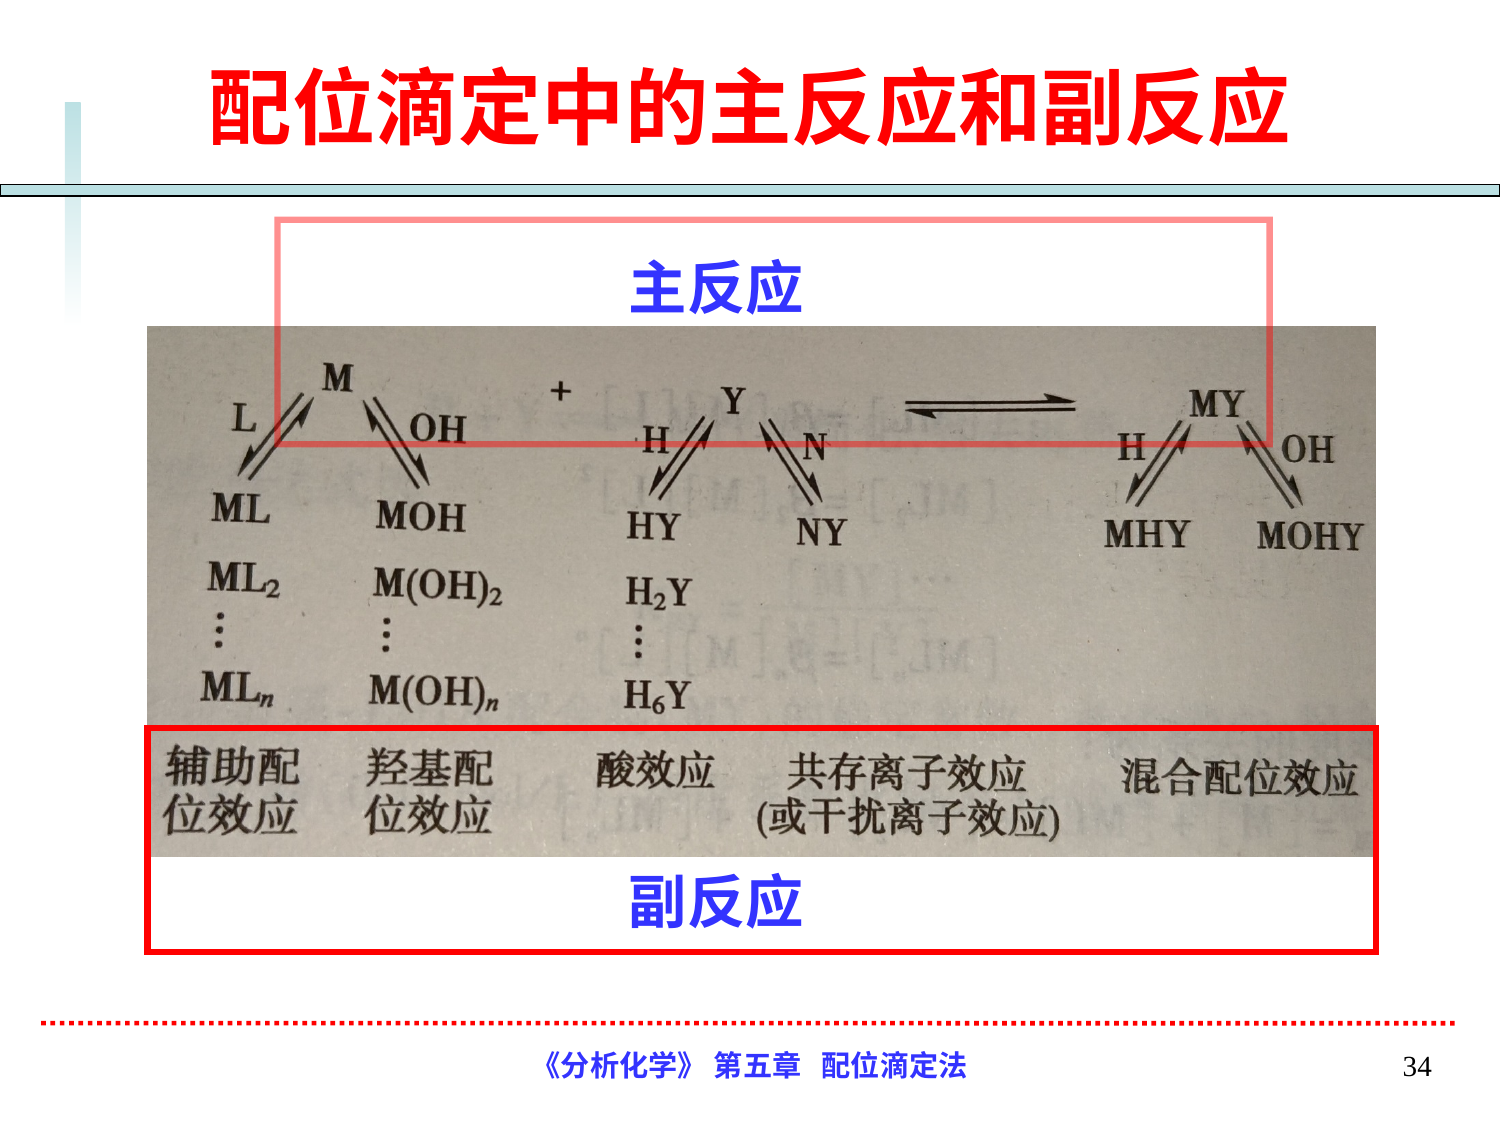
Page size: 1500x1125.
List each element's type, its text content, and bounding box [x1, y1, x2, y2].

slide_number 34 [1096, 1039, 1447, 1118]
title 配位滴定中的主反应和副反应 [75, 34, 1425, 177]
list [147, 326, 1376, 857]
footer 《分析化学》 第五章 配位滴定法 [512, 1039, 988, 1118]
text_box [277, 219, 1270, 326]
text_box [147, 857, 1376, 953]
